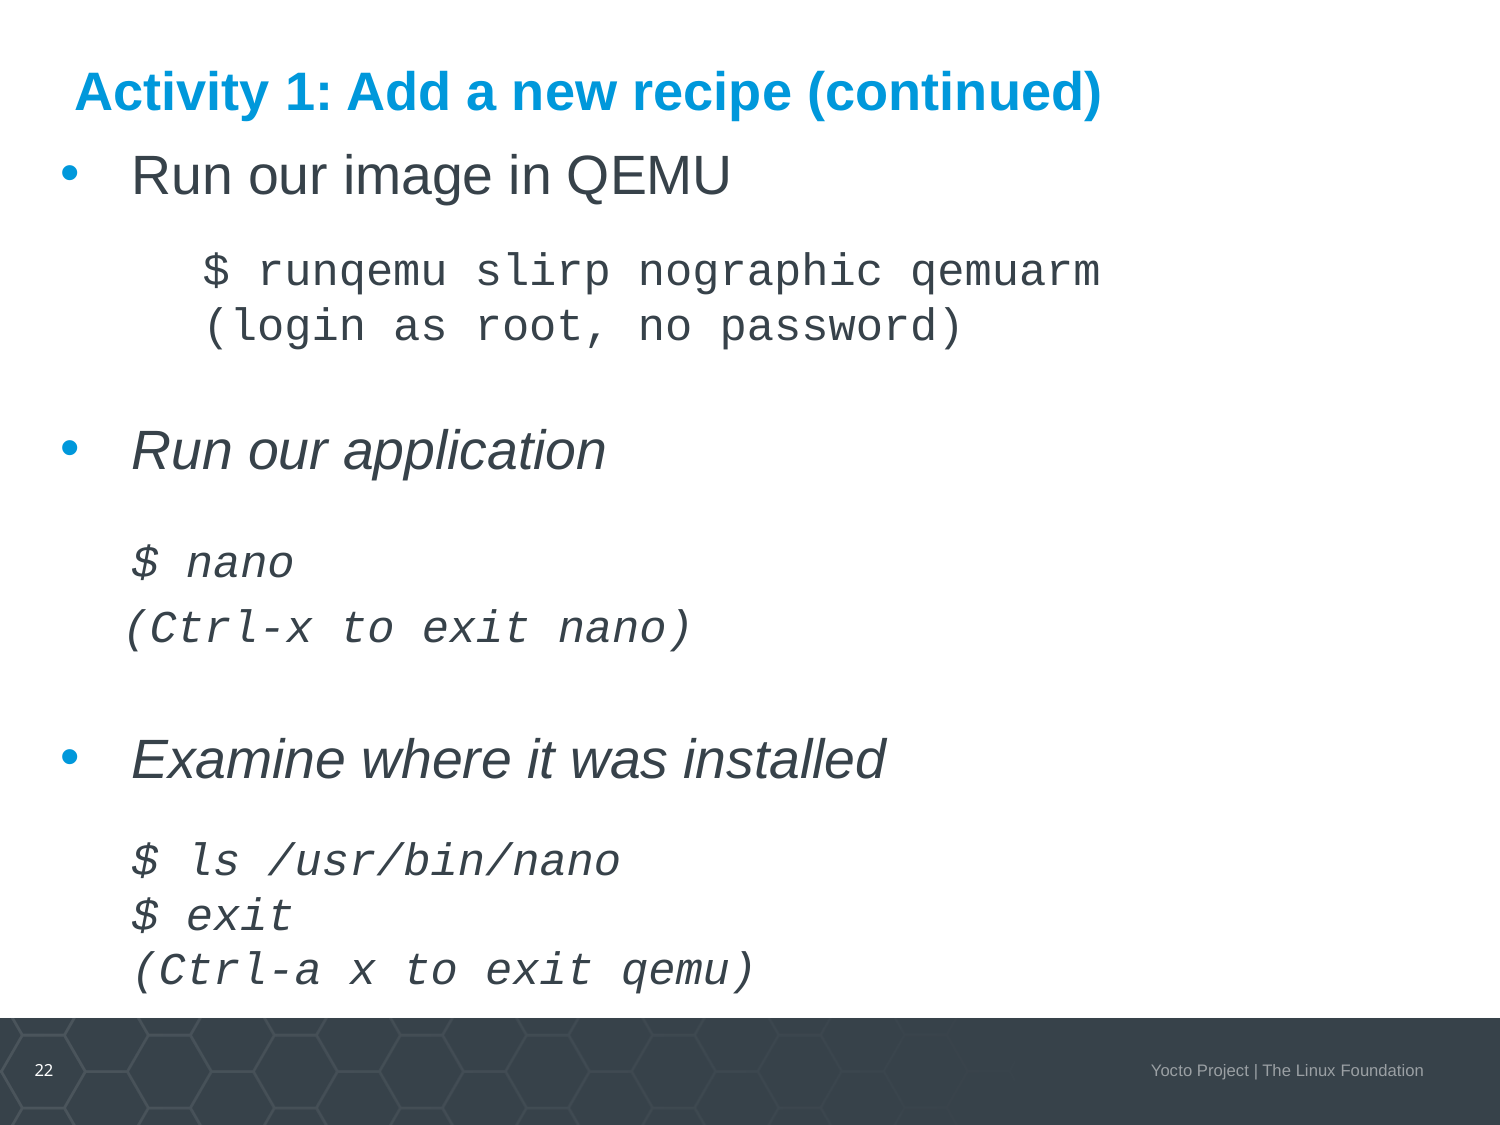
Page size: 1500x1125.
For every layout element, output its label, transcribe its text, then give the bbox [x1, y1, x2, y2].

picture [0, 0, 1500, 1125]
title Activity 1: Add a new recipe (continued) [74, 67, 1425, 213]
list Run our image in QEMU $ runqemu slirp nographic qemuarm (login as root, no password) Run our application $ nano (Ctrl-x to exit nano) Examine where it was installed $ ls /usr/bin/nano $ exit (Ctrl-a x to exit qemu) [60, 139, 1411, 995]
